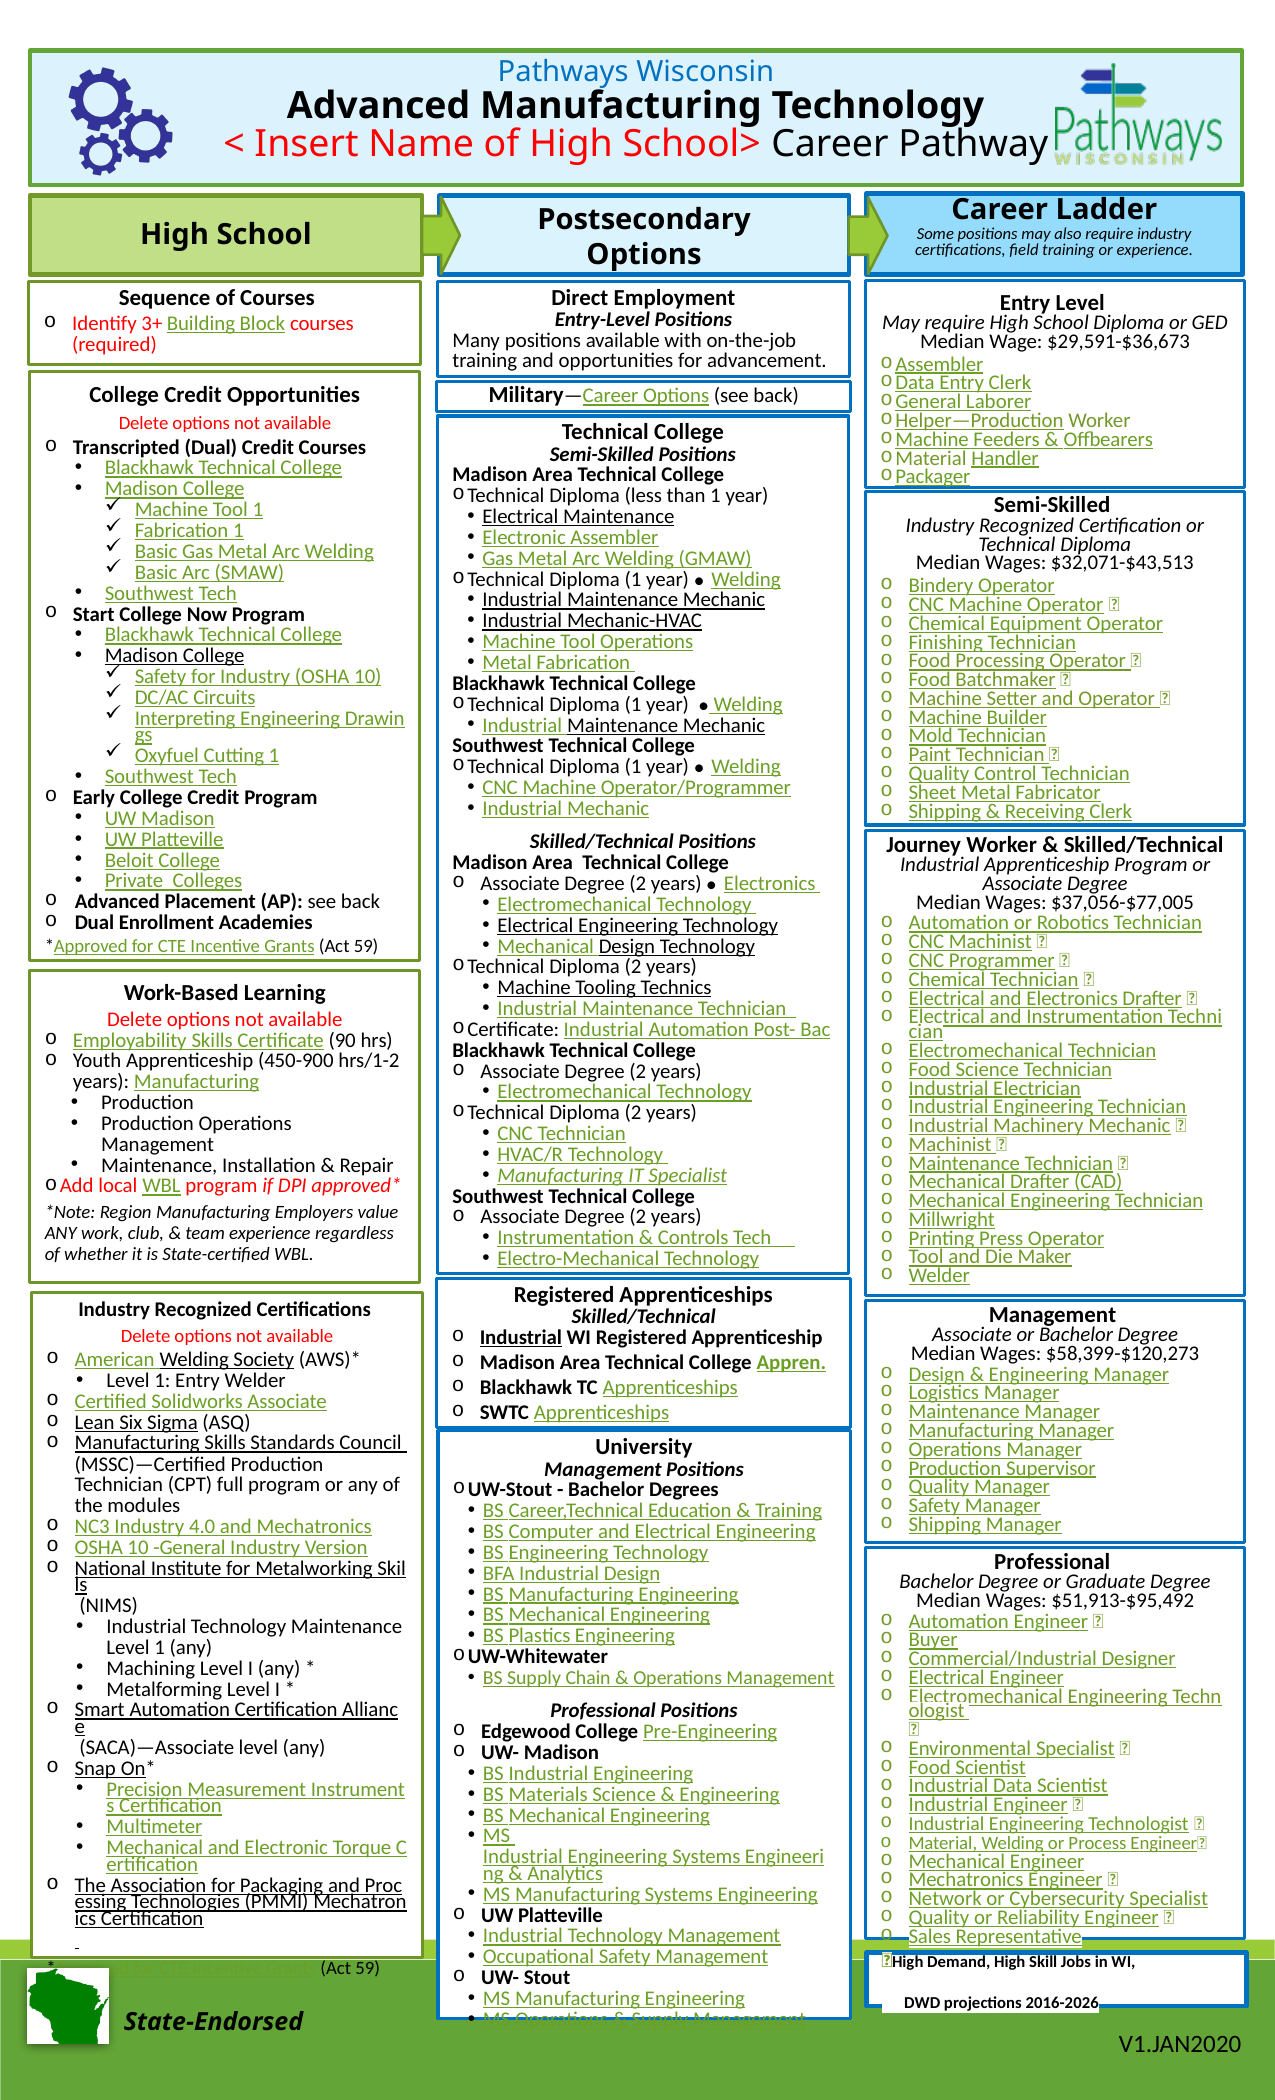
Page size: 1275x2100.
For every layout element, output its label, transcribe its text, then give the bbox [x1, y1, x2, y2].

text_box Journey Worker & Skilled/Technical Industrial Apprenticeship Program or Associate Degree Median Wages: $37,056-$77,005 Automation or Robotics Technician CNC Machinist 🔅 CNC Programmer 🔅 Chemical Technician 🔅 Electrical and Electronics Drafter 🔅 Electrical and Instrumentation Technician Electromechanical Technician Food Science Technician Industrial Electrician Industrial Engineering Technician Industrial Machinery Mechanic 🔅 Machinist 🔅 Maintenance Technician 🔅 Mechanical Drafter (CAD) Mechanical Engineering Technician Millwright Printing Press Operator Tool and Die Maker Welder [865, 830, 1245, 1296]
text_box Postsecondary Options [439, 195, 849, 275]
text_box [422, 196, 460, 274]
text_box Industry Recognized Certifications Delete options not available American Welding Society (AWS)* Level 1: Entry Welder Certified Solidworks Associate Lean Six Sigma (ASQ) Manufacturing Skills Standards Council (MSSC)—Certified Production Technician (CPT) full program or any of the modules NC3 Industry 4.0 and Mechatronics OSHA 10 -General Industry Version National Institute for Metalworking Skills (NIMS) Industrial Technology Maintenance Level 1 (any) Machining Level I (any) * Metalforming Level I * Smart Automation Certification Alliance (SACA)—Associate level (any) Snap On* Precision Measurement Instruments Certification Multimeter Mechanical and Electronic Torque Certification The Association for Packaging and Processing Technologies (PMMI) Mechatronics Certification *Approved for CTE Incentive Grants (Act 59) [31, 1292, 423, 1958]
text_box Professional Bachelor Degree or Graduate Degree Median Wages: $51,913-$95,492 Automation Engineer 🔅 Buyer Commercial/Industrial Designer Electrical Engineer Electromechanical Engineering Technologist 🔅 Environmental Specialist 🔅 Food Scientist Industrial Data Scientist Industrial Engineer 🔅 Industrial Engineering Technologist 🔅 Material, Welding or Process Engineer🔅 Mechanical Engineer Mechatronics Engineer 🔅 Network or Cybersecurity Specialist Quality or Reliability Engineer 🔅 Sales Representative [865, 1547, 1245, 1939]
text_box Work-Based Learning Delete options not available Employability Skills Certificate (90 hrs) Youth Apprenticeship (450-900 hrs/1-2 years): Manufacturing Production Production Operations Management Maintenance, Installation & Repair Add local WBL program if DPI approved* *Note: Region Manufacturing Employers value ANY work, club, & team experience regardless of whether it is State-certified WBL. [29, 970, 420, 1283]
text_box Registered Apprenticeships Skilled/Technical Industrial WI Registered Apprenticeship Madison Area Technical College Appren. Blackhawk TC Apprenticeships SWTC Apprenticeships [436, 1278, 851, 1428]
text_box Technical College Semi-Skilled Positions Madison Area Technical College Technical Diploma (less than 1 year) Electrical Maintenance Electronic Assembler Gas Metal Arc Welding (GMAW) Technical Diploma (1 year) ● Welding Industrial Maintenance Mechanic Industrial Mechanic-HVAC Machine Tool Operations Metal Fabrication Blackhawk Technical College Technical Diploma (1 year) ● Welding Industrial Maintenance Mechanic Southwest Technical College Technical Diploma (1 year) ● Welding CNC Machine Operator/Programmer Industrial Mechanic Skilled/Technical Positions Madison Area Technical College Associate Degree (2 years) ● Electronics Electromechanical Technology Electrical Engineering Technology Mechanical Design Technology Technical Diploma (2 years) Machine Tooling Technics Industrial Maintenance Technician Certificate: Industrial Automation Post- Bac Blackhawk Technical College Associate Degree (2 years) Electromechanical Technology Technical Diploma (2 years) CNC Technician HVAC/R Technology Manufacturing IT Specialist Southwest Technical College Associate Degree (2 years) Instrumentation & Controls Tech Electro-Mechanical Technology [437, 415, 849, 1274]
text_box V1.JAN2020 [1019, 2027, 1257, 2060]
picture [68, 67, 173, 176]
text_box University Management Positions UW-Stout - Bachelor Degrees BS Career,Technical Education & Training BS Computer and Electrical Engineering BS Engineering Technology BFA Industrial Design BS Manufacturing Engineering BS Mechanical Engineering BS Plastics Engineering UW-Whitewater BS Supply Chain & Operations Management Professional Positions Edgewood College Pre-Engineering UW- Madison BS Industrial Engineering BS Materials Science & Engineering BS Mechanical Engineering MS Industrial Engineering Systems Engineering & Analytics MS Manufacturing Systems Engineering UW Platteville Industrial Technology Management Occupational Safety Management UW- Stout MS Manufacturing Engineering MS Operations & Supply Management [437, 1430, 851, 2019]
text_box Military—Career Options (see back) [436, 381, 851, 412]
text_box Career Ladder Some positions may also require industry certifications, field training or experience. [866, 193, 1243, 275]
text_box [27, 1968, 328, 2044]
text_box Semi-Skilled Industry Recognized Certification or Technical Diploma Median Wages: $32,071-$43,513 Bindery Operator CNC Machine Operator 🔅 Chemical Equipment Operator Finishing Technician Food Processing Operator 🔅 Food Batchmaker 🔅 Machine Setter and Operator 🔅 Machine Builder Mold Technician Paint Technician 🔅 Quality Control Technician Sheet Metal Fabricator Shipping & Receiving Clerk [865, 491, 1245, 826]
text_box [848, 197, 888, 274]
text_box 🔅High Demand, High Skill Jobs in WI, DWD projections 2016-2026 [866, 1952, 1247, 2007]
text_box Management Associate or Bachelor Degree Median Wages: $58,399-$120,273 Design & Engineering Manager Logistics Manager Maintenance Manager Manufacturing Manager Operations Manager Production Supervisor Quality Manager Safety Manager Shipping Manager * [865, 1300, 1245, 1543]
text_box Entry Level May require High School Diploma or GED Median Wage: $29,591-$36,673 Assembler Data Entry Clerk General Laborer Helper—Production Worker Machine Feeders & Offbearers Material Handler Packager [865, 280, 1245, 488]
picture [1054, 63, 1222, 166]
text_box Direct Employment Entry-Level Positions Many positions available with on-the-job training and opportunities for advancement. [437, 281, 850, 377]
title Pathways Wisconsin Advanced Manufacturing Technology < Insert Name of High School> Career Pathway [29, 50, 1243, 186]
text_box [965, 186, 1243, 193]
list High School [29, 195, 423, 275]
text_box Sequence of Courses Identify 3+ Building Block courses (required) [28, 281, 421, 365]
text_box College Credit Opportunities Delete options not available Transcripted (Dual) Credit Courses Blackhawk Technical College Madison College Machine Tool 1 Fabrication 1 Basic Gas Metal Arc Welding Basic Arc (SMAW) Southwest Tech Start College Now Program Blackhawk Technical College Madison College Safety for Industry (OSHA 10) DC/AC Circuits Interpreting Engineering Drawings Oxyfuel Cutting 1 Southwest Tech Early College Credit Program UW Madison UW Platteville Beloit College Private Colleges Advanced Placement (AP): see back Dual Enrollment Academies *Approved for CTE Incentive Grants (Act 59) [29, 371, 420, 961]
